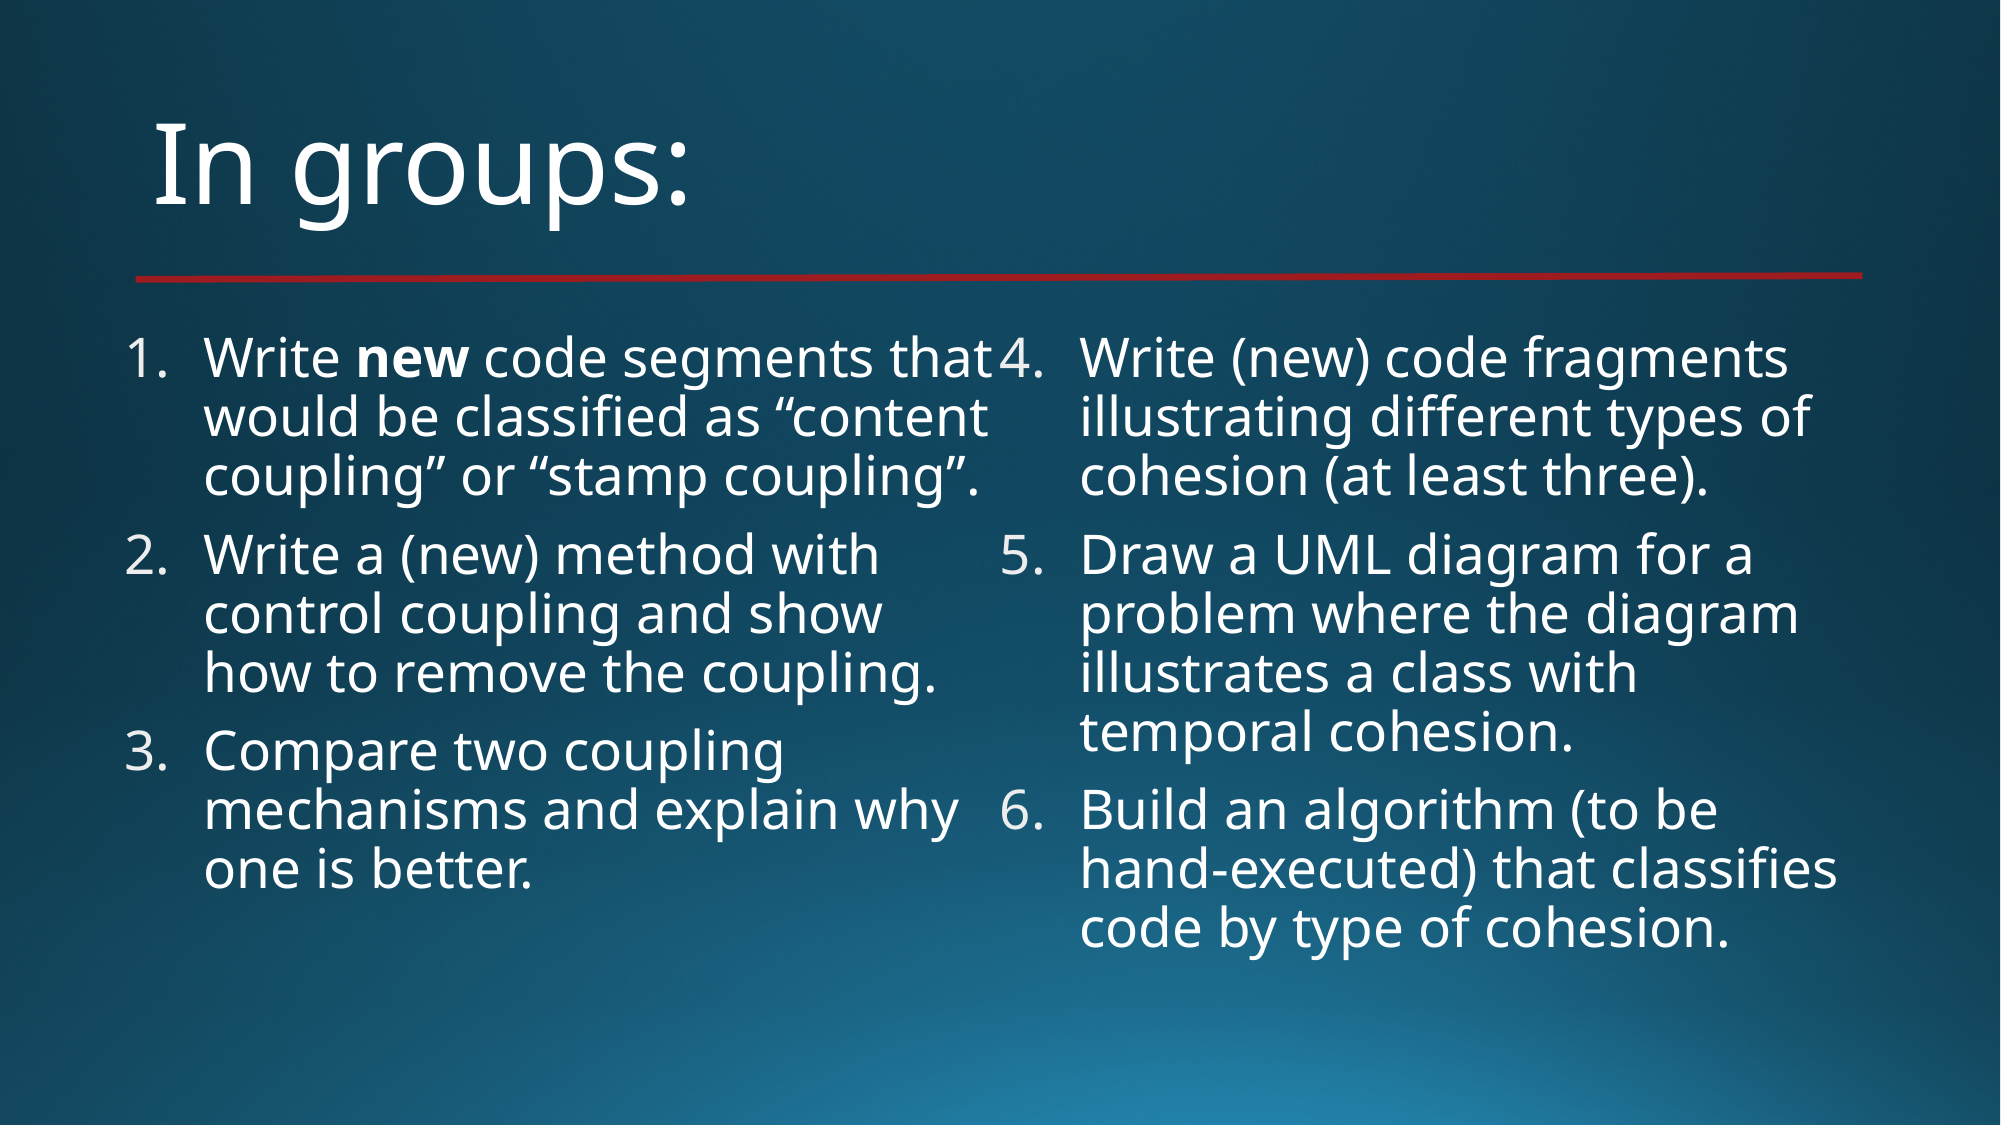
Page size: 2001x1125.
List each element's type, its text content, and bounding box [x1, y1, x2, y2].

picture [0, 0, 2001, 1125]
title In groups: [137, 59, 1863, 278]
list Write new code segments that would be classified as “content coupling” or “stamp coupling”. Write a (new) method with control coupling and show how to remove the coupling. Compare two coupling mechanisms and explain why one is better. Write (new) code fragments illustrating different types of cohesion (at least three). Draw a UML diagram for a problem where the diagram illustrates a class with temporal cohesion. Build an algorithm (to be hand-executed) that classifies code by type of cohesion. [109, 322, 1891, 1037]
